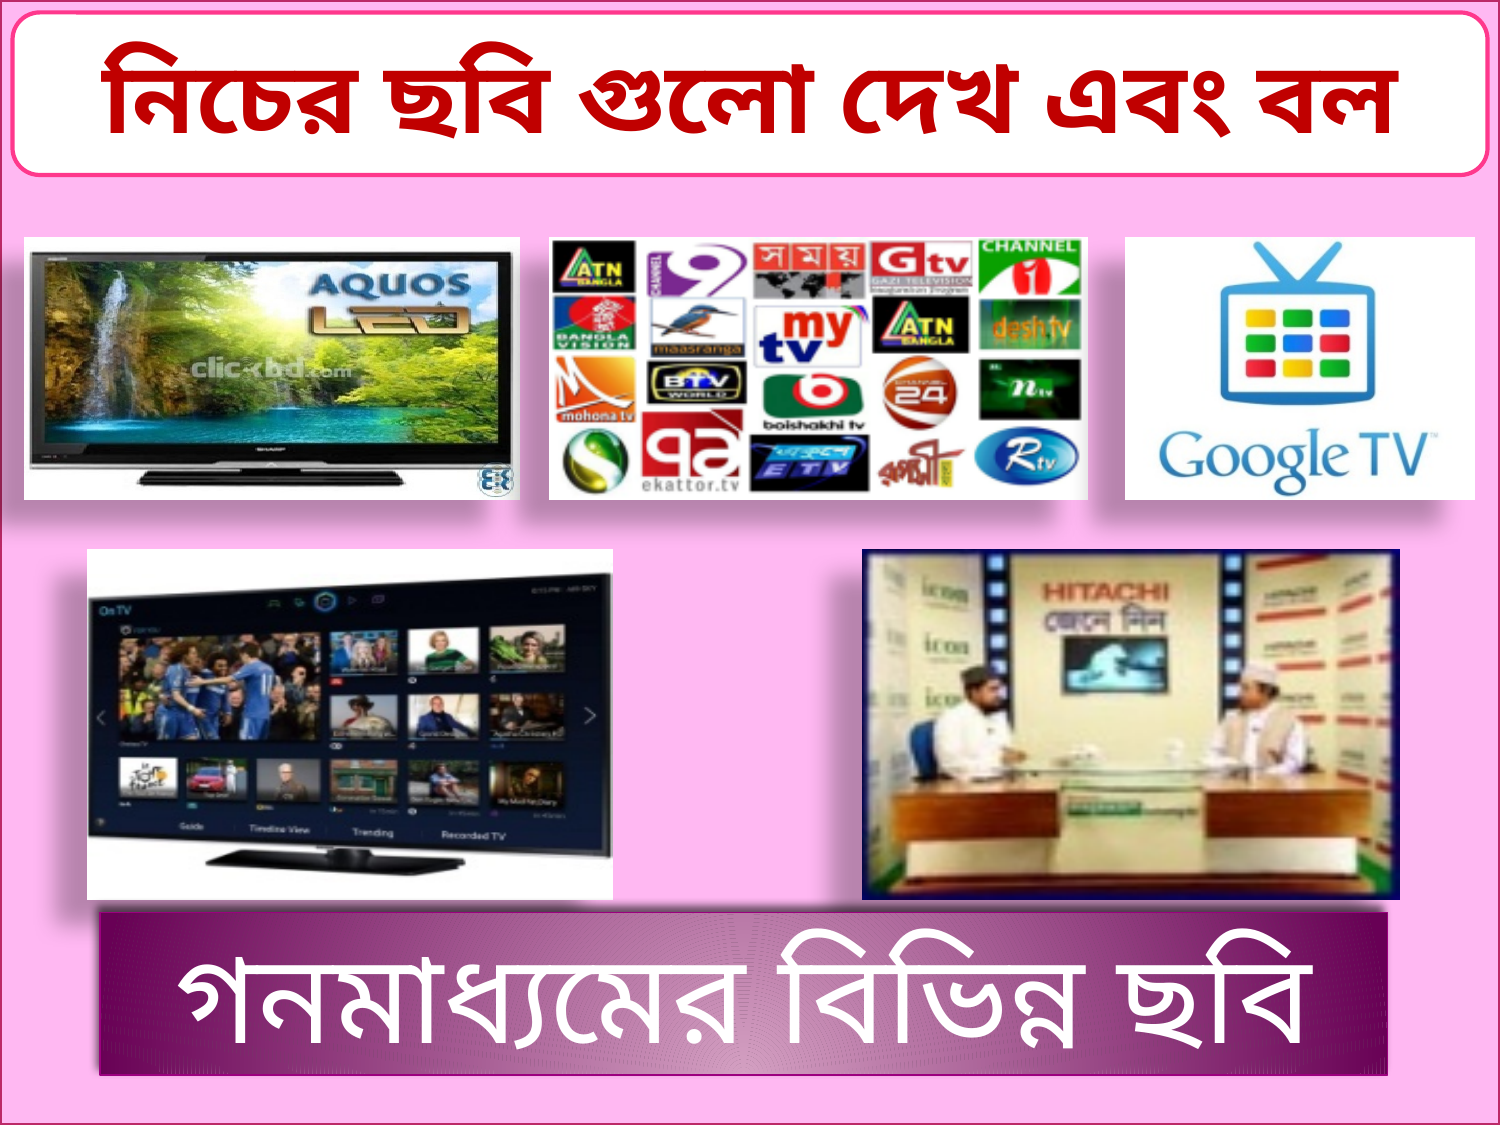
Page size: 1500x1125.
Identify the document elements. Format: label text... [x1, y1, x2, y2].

text_box [0, 0, 1500, 1125]
picture [549, 237, 1088, 501]
picture [862, 549, 1401, 900]
text_box গনমাধ্যমের বিভিন্ন ছবি [99, 912, 1388, 1076]
picture [1124, 237, 1475, 501]
picture [87, 549, 613, 901]
picture [24, 237, 521, 501]
text_box নিচের ছবি গুলো দেখ এবং বল [10, 10, 1490, 178]
